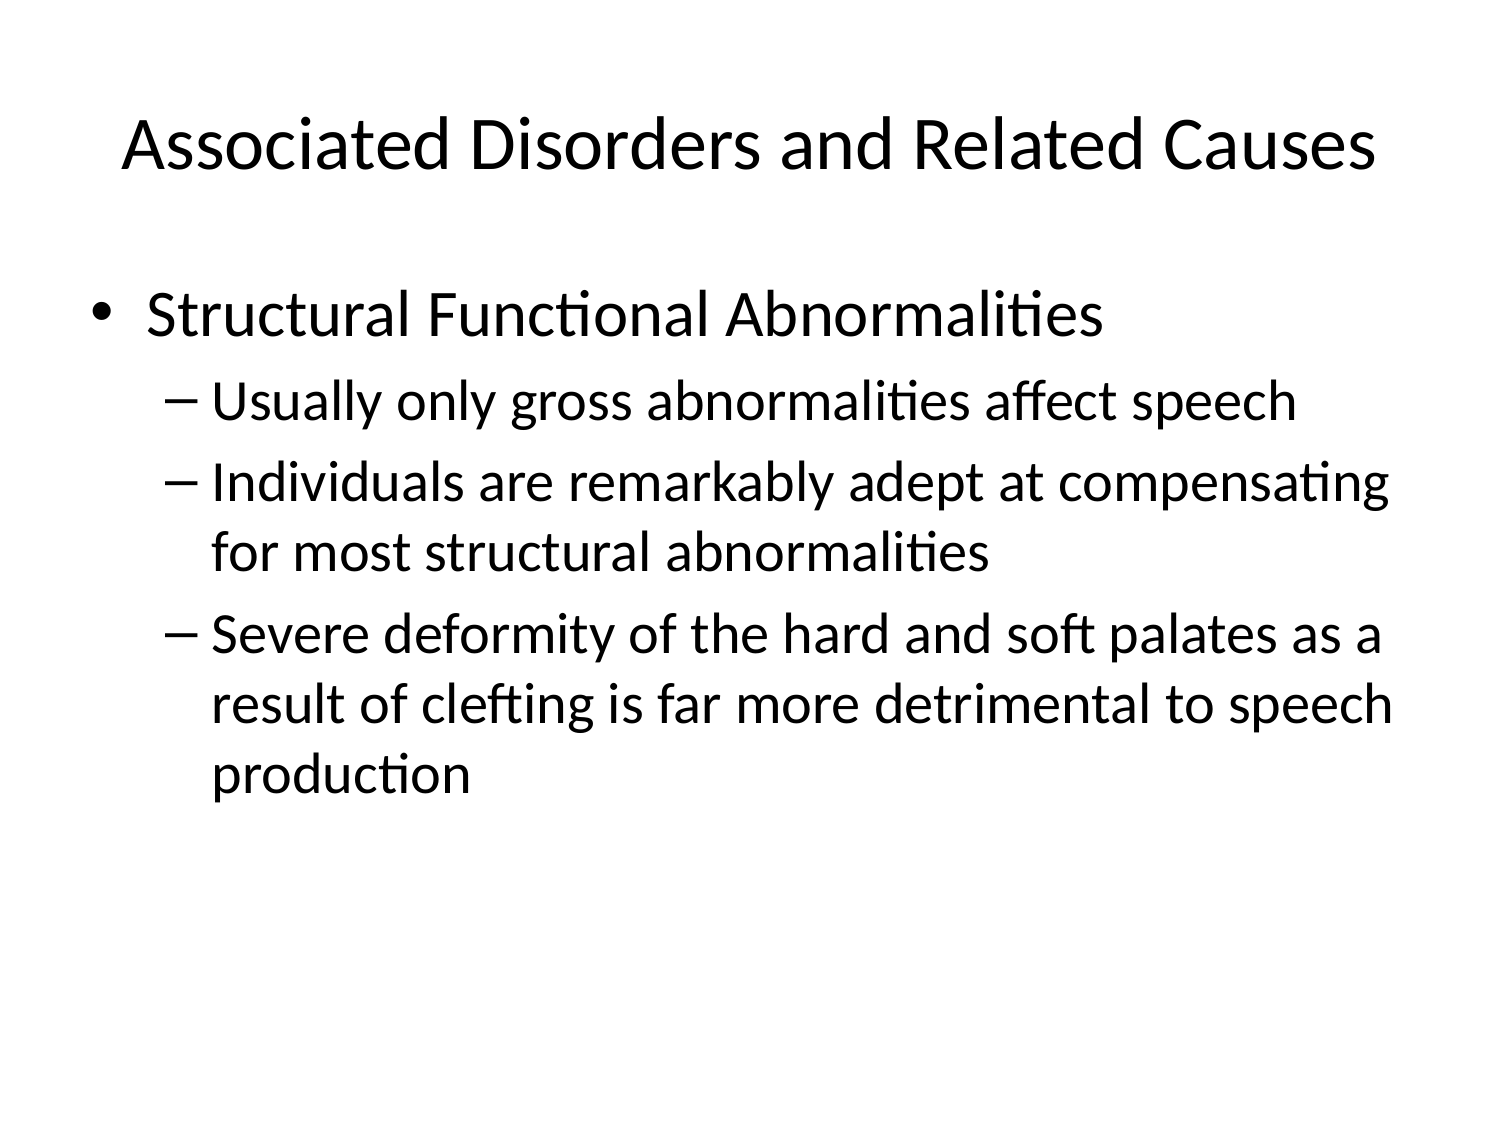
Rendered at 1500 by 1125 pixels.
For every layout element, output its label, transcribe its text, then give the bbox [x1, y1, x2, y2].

title Associated Disorders and Related Causes [75, 45, 1425, 233]
list Structural Functional Abnormalities Usually only gross abnormalities affect speech Individuals are remarkably adept at compensating for most structural abnormalities Severe deformity of the hard and soft palates as a result of clefting is far more detrimental to speech production [75, 262, 1425, 1005]
